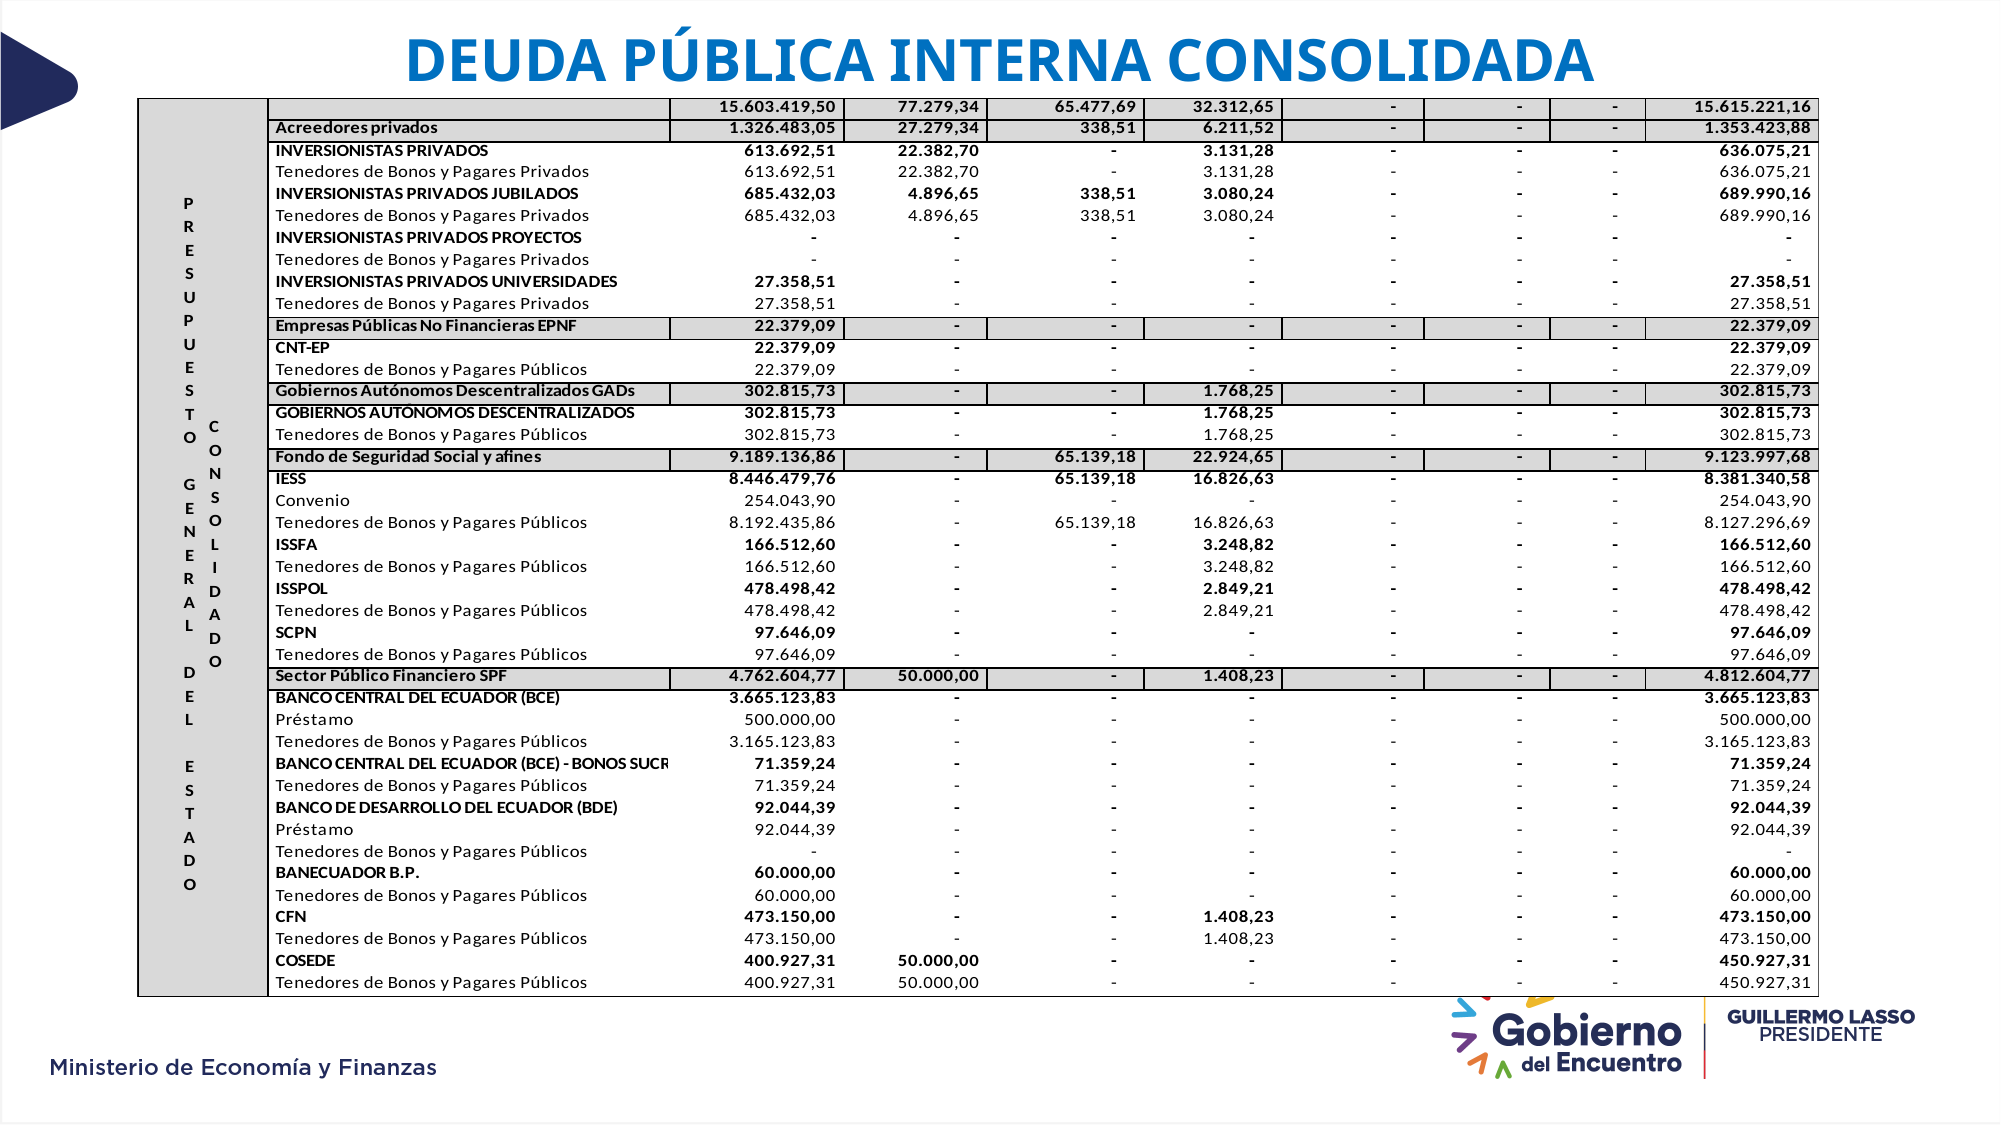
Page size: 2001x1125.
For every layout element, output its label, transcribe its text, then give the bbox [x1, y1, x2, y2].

picture [0, 0, 2001, 1125]
title DEUDA PÚBLICA INTERNA CONSOLIDADA [137, 3, 1863, 122]
